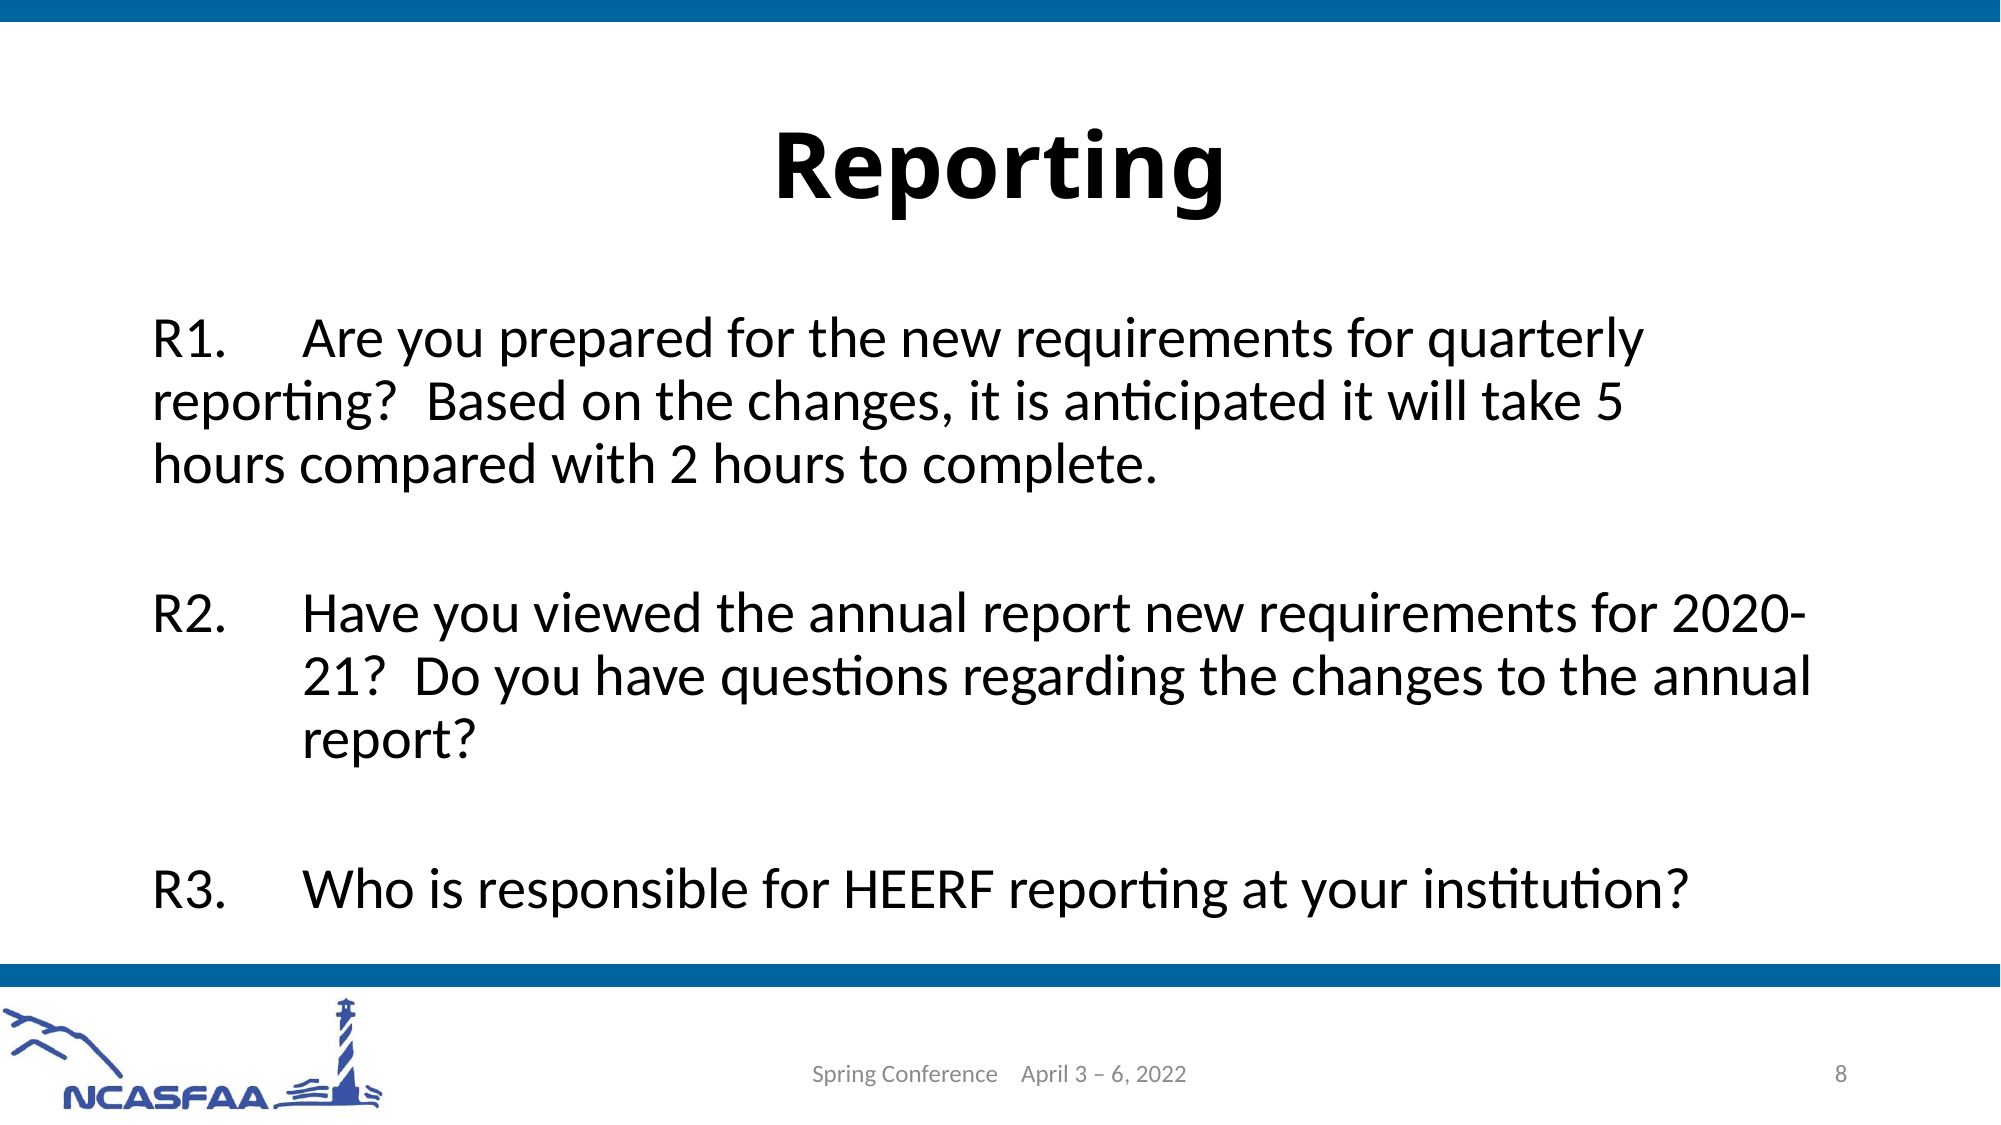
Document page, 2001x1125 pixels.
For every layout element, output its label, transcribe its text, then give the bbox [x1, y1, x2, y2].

footer Spring Conference April 3 – 6, 2022 [662, 1042, 1338, 1103]
slide_number 8 [1412, 1042, 1863, 1103]
picture [0, 996, 384, 1115]
title Reporting [137, 59, 1863, 278]
list R1. Are you prepared for the new requirements for quarterly reporting? Based on the changes, it is anticipated it will take 5 hours compared with 2 hours to complete. R2. Have you viewed the annual report new requirements for 2020- 21? Do you have questions regarding the changes to the annual report? R3. Who is responsible for HEERF reporting at your institution? [137, 299, 1863, 1014]
